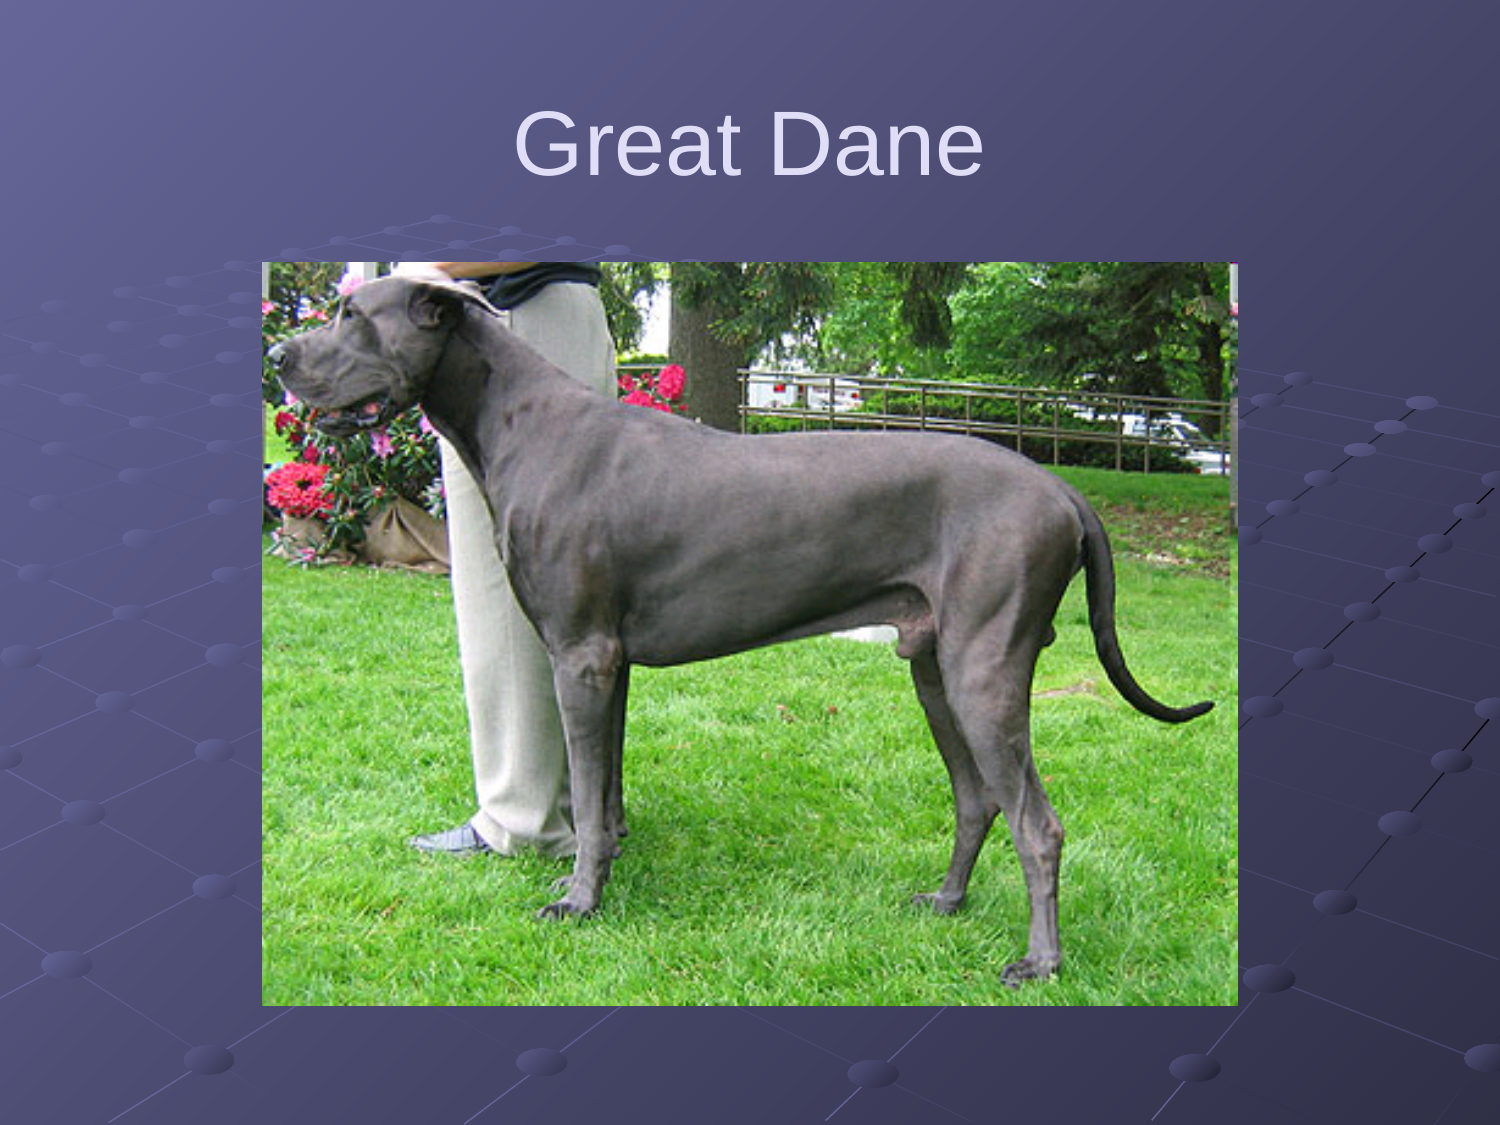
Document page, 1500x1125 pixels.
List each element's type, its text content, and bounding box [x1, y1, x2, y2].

picture [262, 262, 1238, 1007]
title Great Dane [75, 45, 1425, 233]
